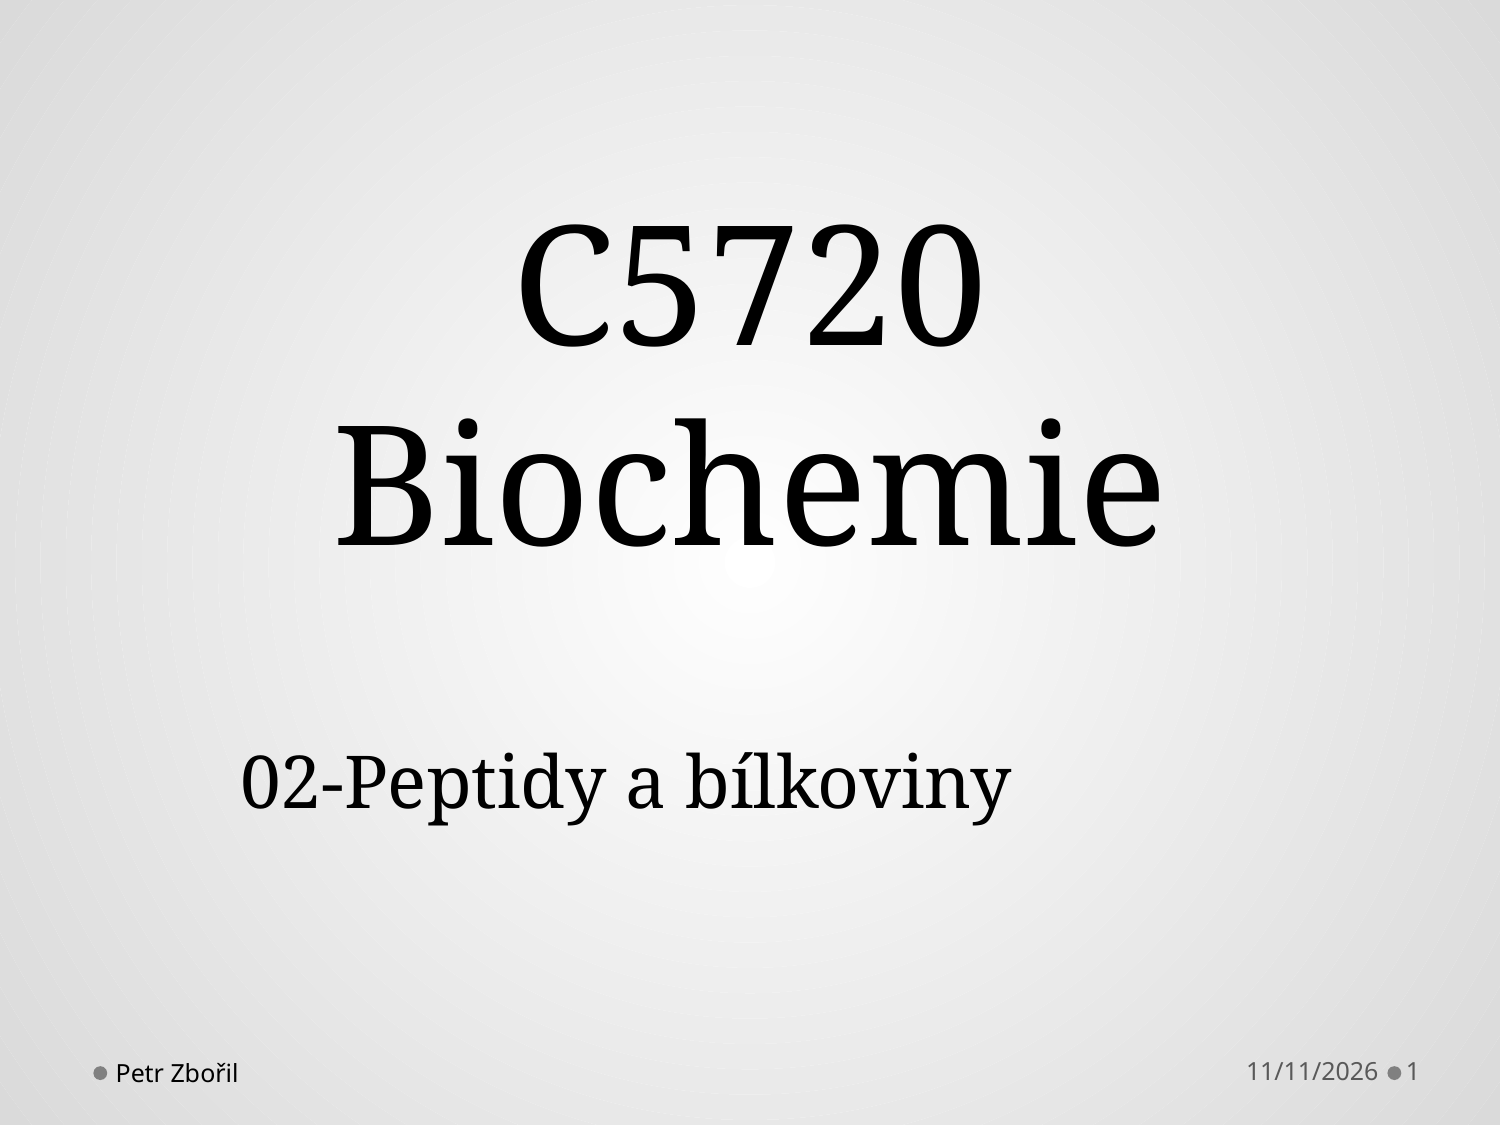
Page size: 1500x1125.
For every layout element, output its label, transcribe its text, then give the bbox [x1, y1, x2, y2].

subtitle 02-Peptidy a bílkoviny [225, 727, 1275, 941]
title C5720 Biochemie [112, 99, 1388, 587]
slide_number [1043, 1042, 1386, 1103]
footer Petr Zbořil [108, 1042, 576, 1103]
slide_number 1 [1401, 1042, 1494, 1103]
